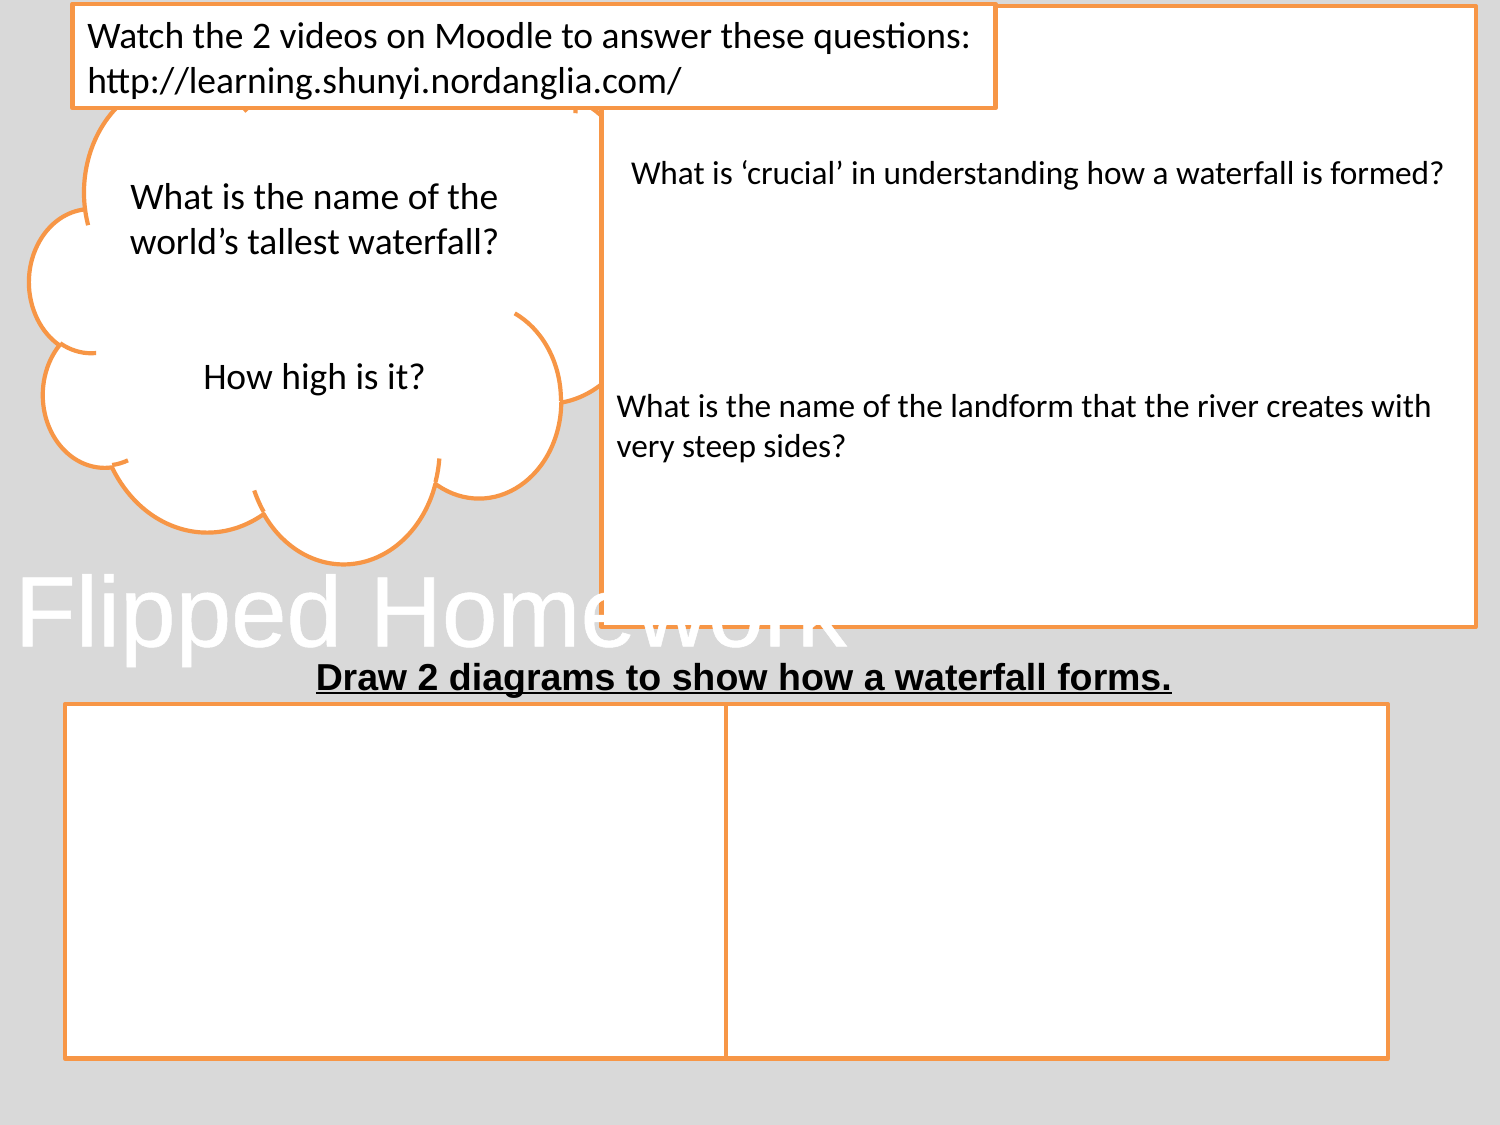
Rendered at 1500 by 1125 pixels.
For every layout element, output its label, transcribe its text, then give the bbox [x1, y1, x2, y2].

text_box [63, 702, 724, 1061]
text_box What is the name of the world’s tallest waterfall? How high is it? [26, 110, 599, 539]
text_box Watch the 2 videos on Moodle to answer these questions: http://learning.shunyi.nordanglia.com/ [70, 2, 998, 110]
text_box [724, 702, 1390, 1061]
text_box Flipped Homework [0, 539, 892, 674]
list What is ‘crucial’ in understanding how a waterfall is formed? What is the name of the landform that the river creates with very steep sides? [599, 4, 1478, 629]
text_box Draw 2 diagrams to show how a waterfall forms. [301, 645, 1247, 705]
